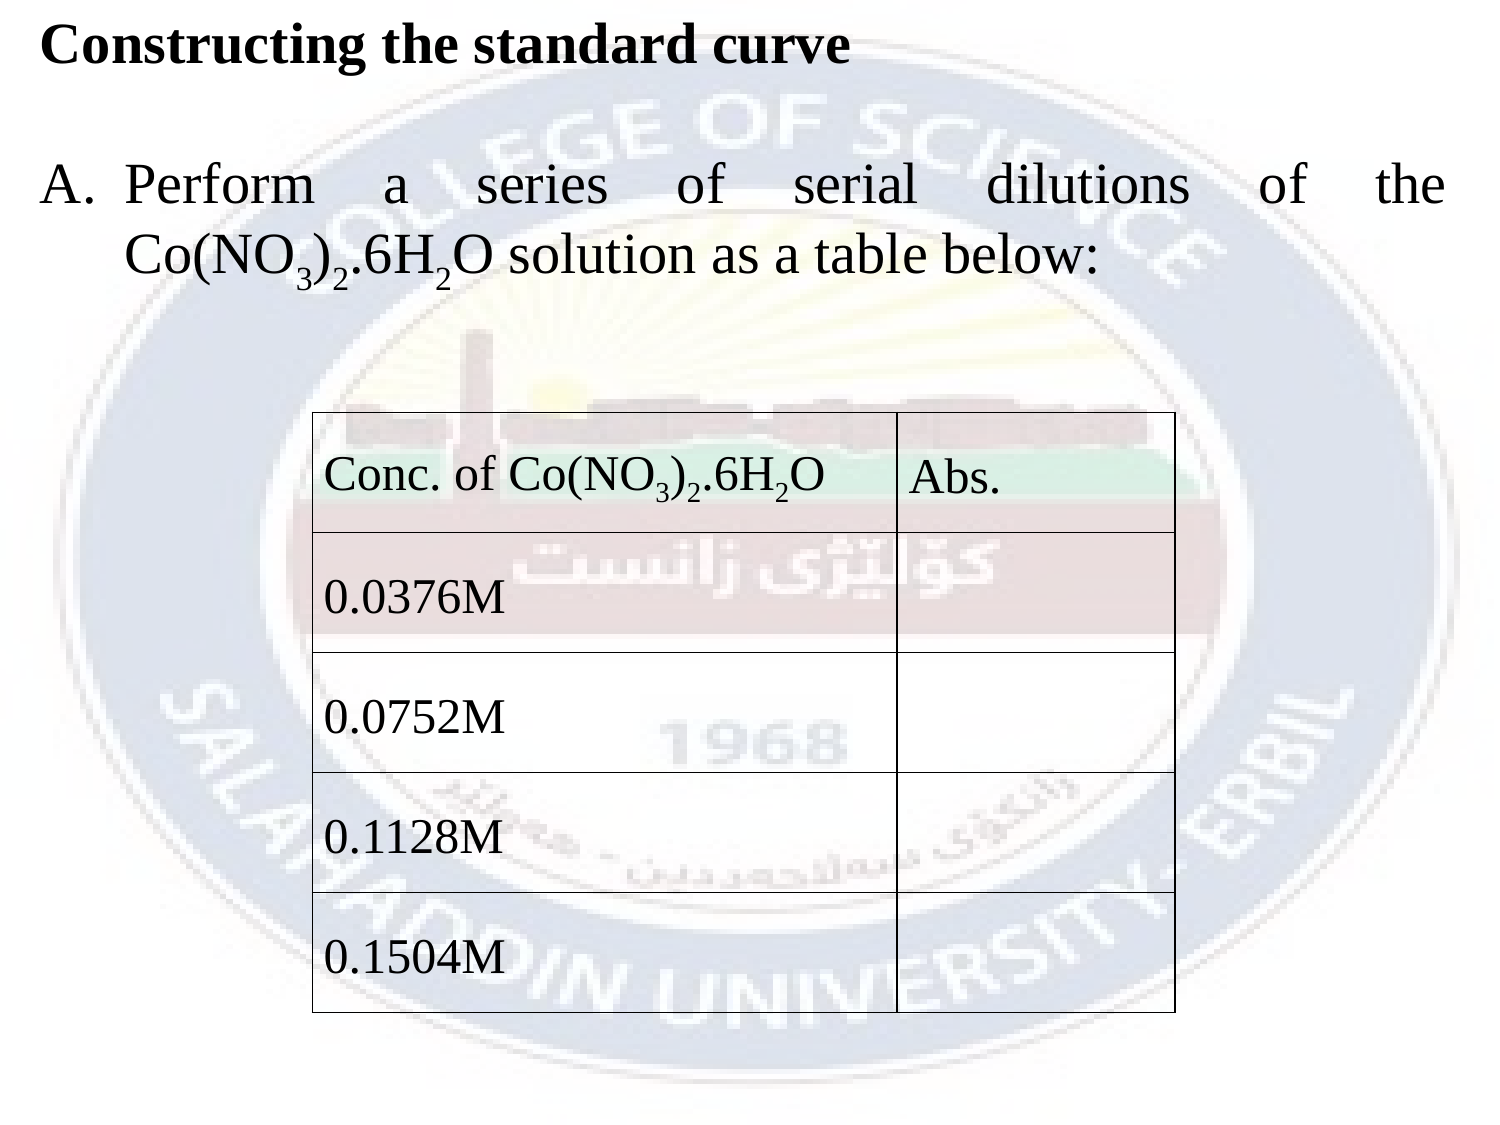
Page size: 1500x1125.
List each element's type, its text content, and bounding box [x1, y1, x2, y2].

table_cell 0.1504M [313, 893, 896, 1012]
table_header Conc. of Co(NO3)2.6H2O [313, 413, 896, 532]
table_cell [898, 773, 1174, 892]
table_cell 0.1128M [313, 773, 896, 892]
table_cell [898, 653, 1174, 772]
table_cell 0.0752M [313, 653, 896, 772]
table_header Abs. [898, 413, 1174, 532]
table_cell [898, 533, 1174, 652]
table_cell 0.0376M [313, 533, 896, 652]
text_box Constructing the standard curve Perform a series of serial dilutions of the Co(NO3)2.6H2O solution as a table below: [24, 0, 1463, 305]
table_cell [898, 893, 1174, 1012]
